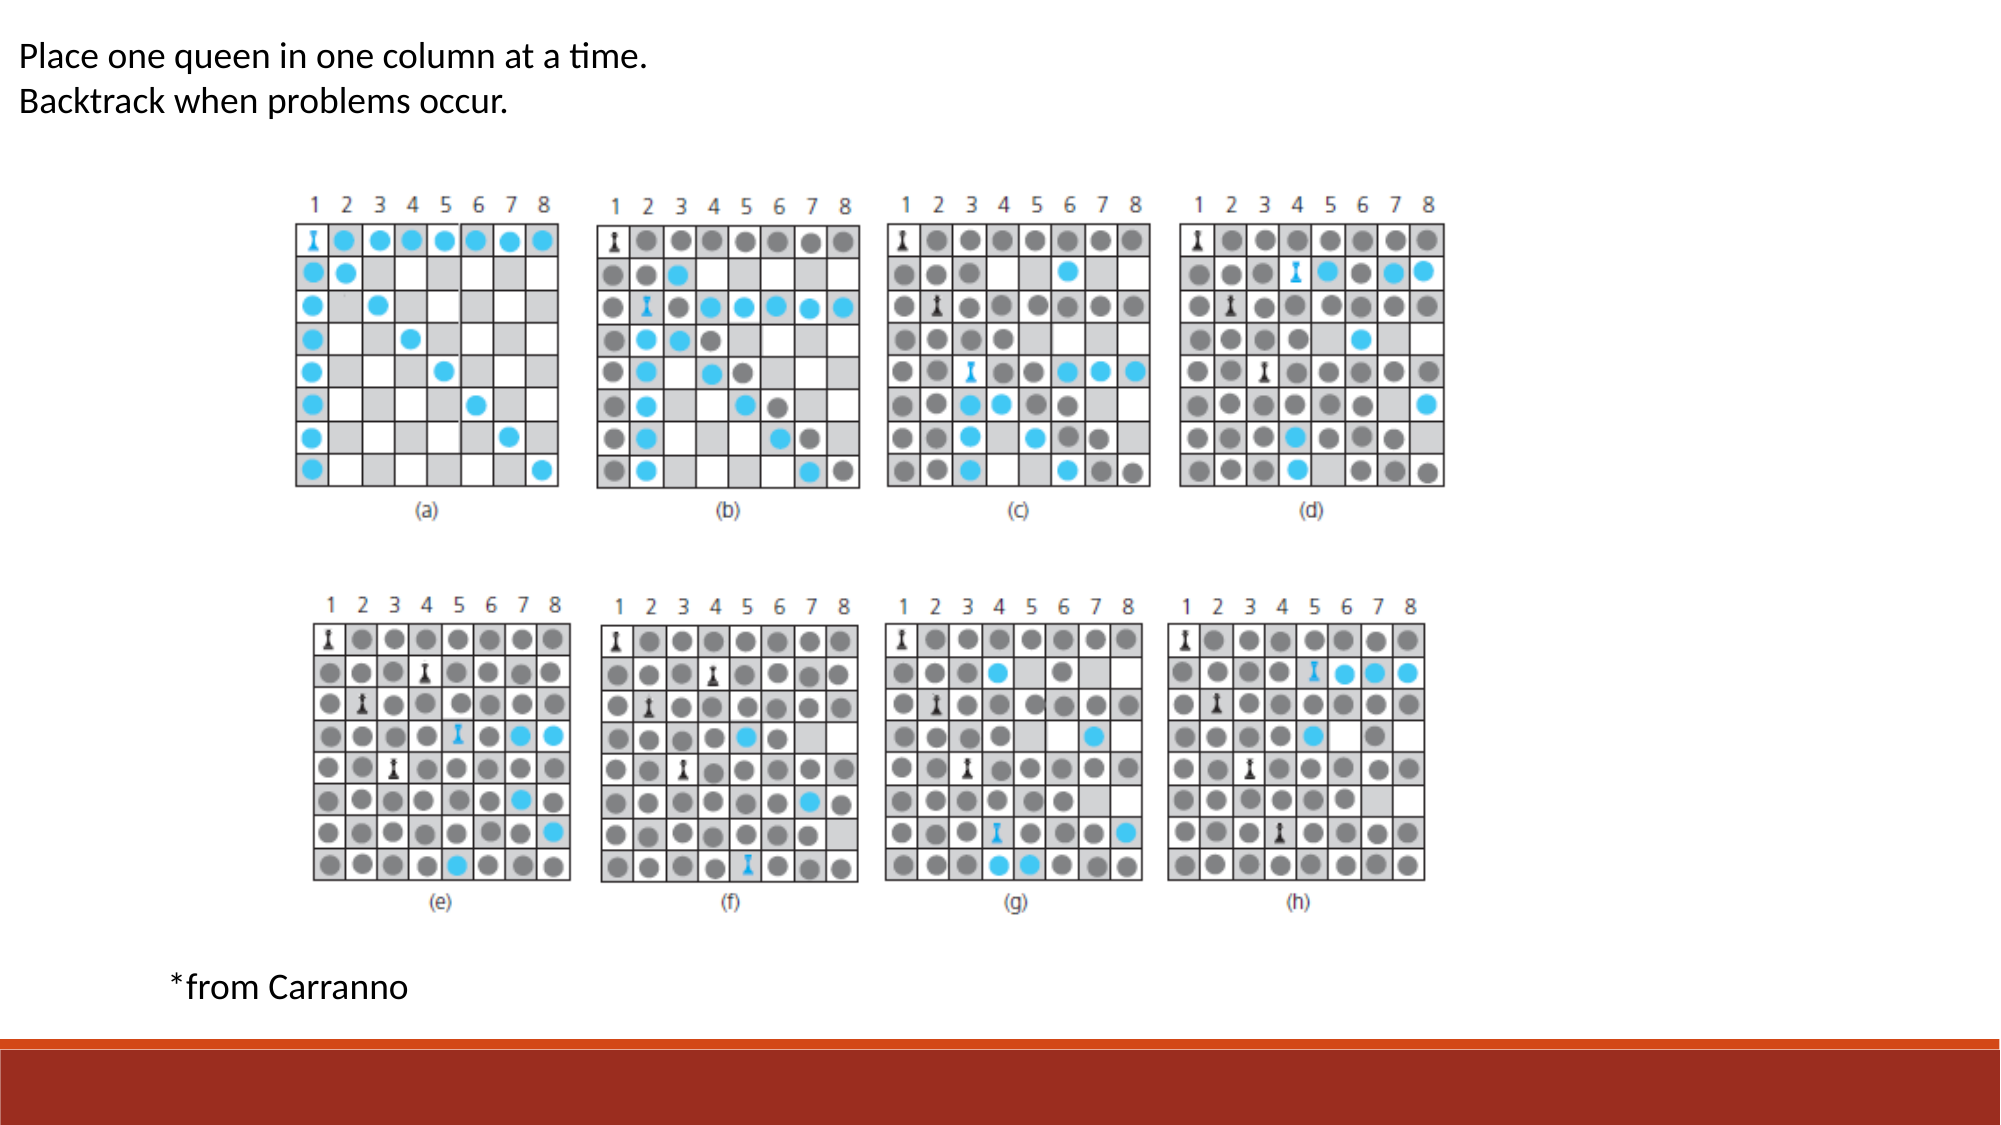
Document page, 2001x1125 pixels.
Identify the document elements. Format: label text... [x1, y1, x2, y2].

picture [266, 568, 1474, 935]
text_box Place one queen in one column at a time. Backtrack when problems occur. [4, 23, 665, 129]
picture [249, 168, 1490, 553]
text_box *from Carranno [152, 955, 514, 1015]
